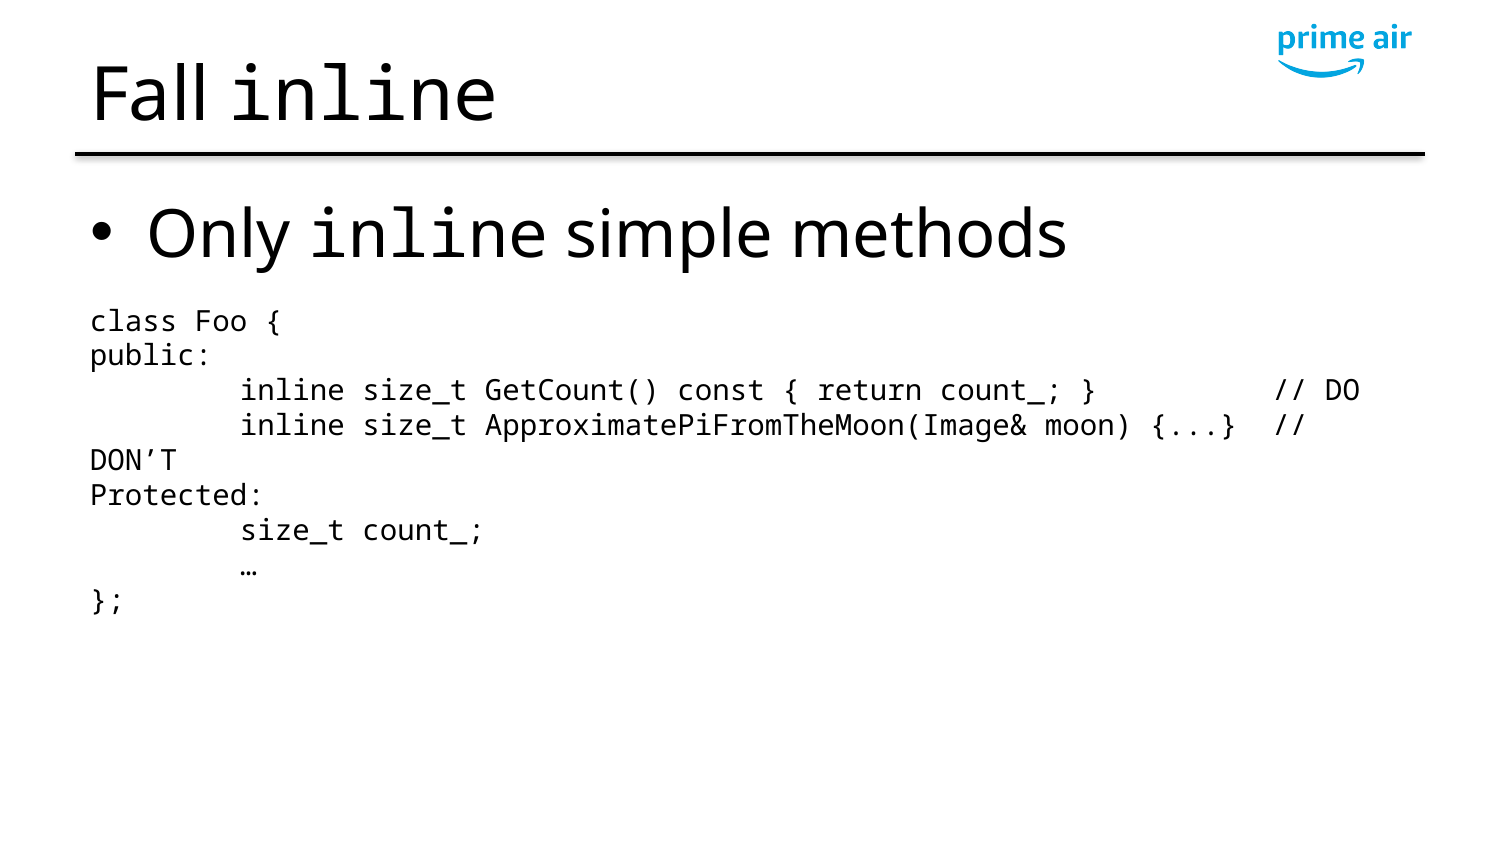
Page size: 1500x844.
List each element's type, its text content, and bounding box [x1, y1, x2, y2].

list Only inline simple methods [75, 183, 1425, 294]
picture [1261, 14, 1429, 87]
text_box class Foo { public: inline size_t GetCount() const { return count_; } // DO inline size_t ApproximatePiFromTheMoon(Image& moon) {...} // DON’T Protected: size_t count_; … }; [74, 294, 1425, 659]
title Fall inline [75, 33, 1425, 147]
